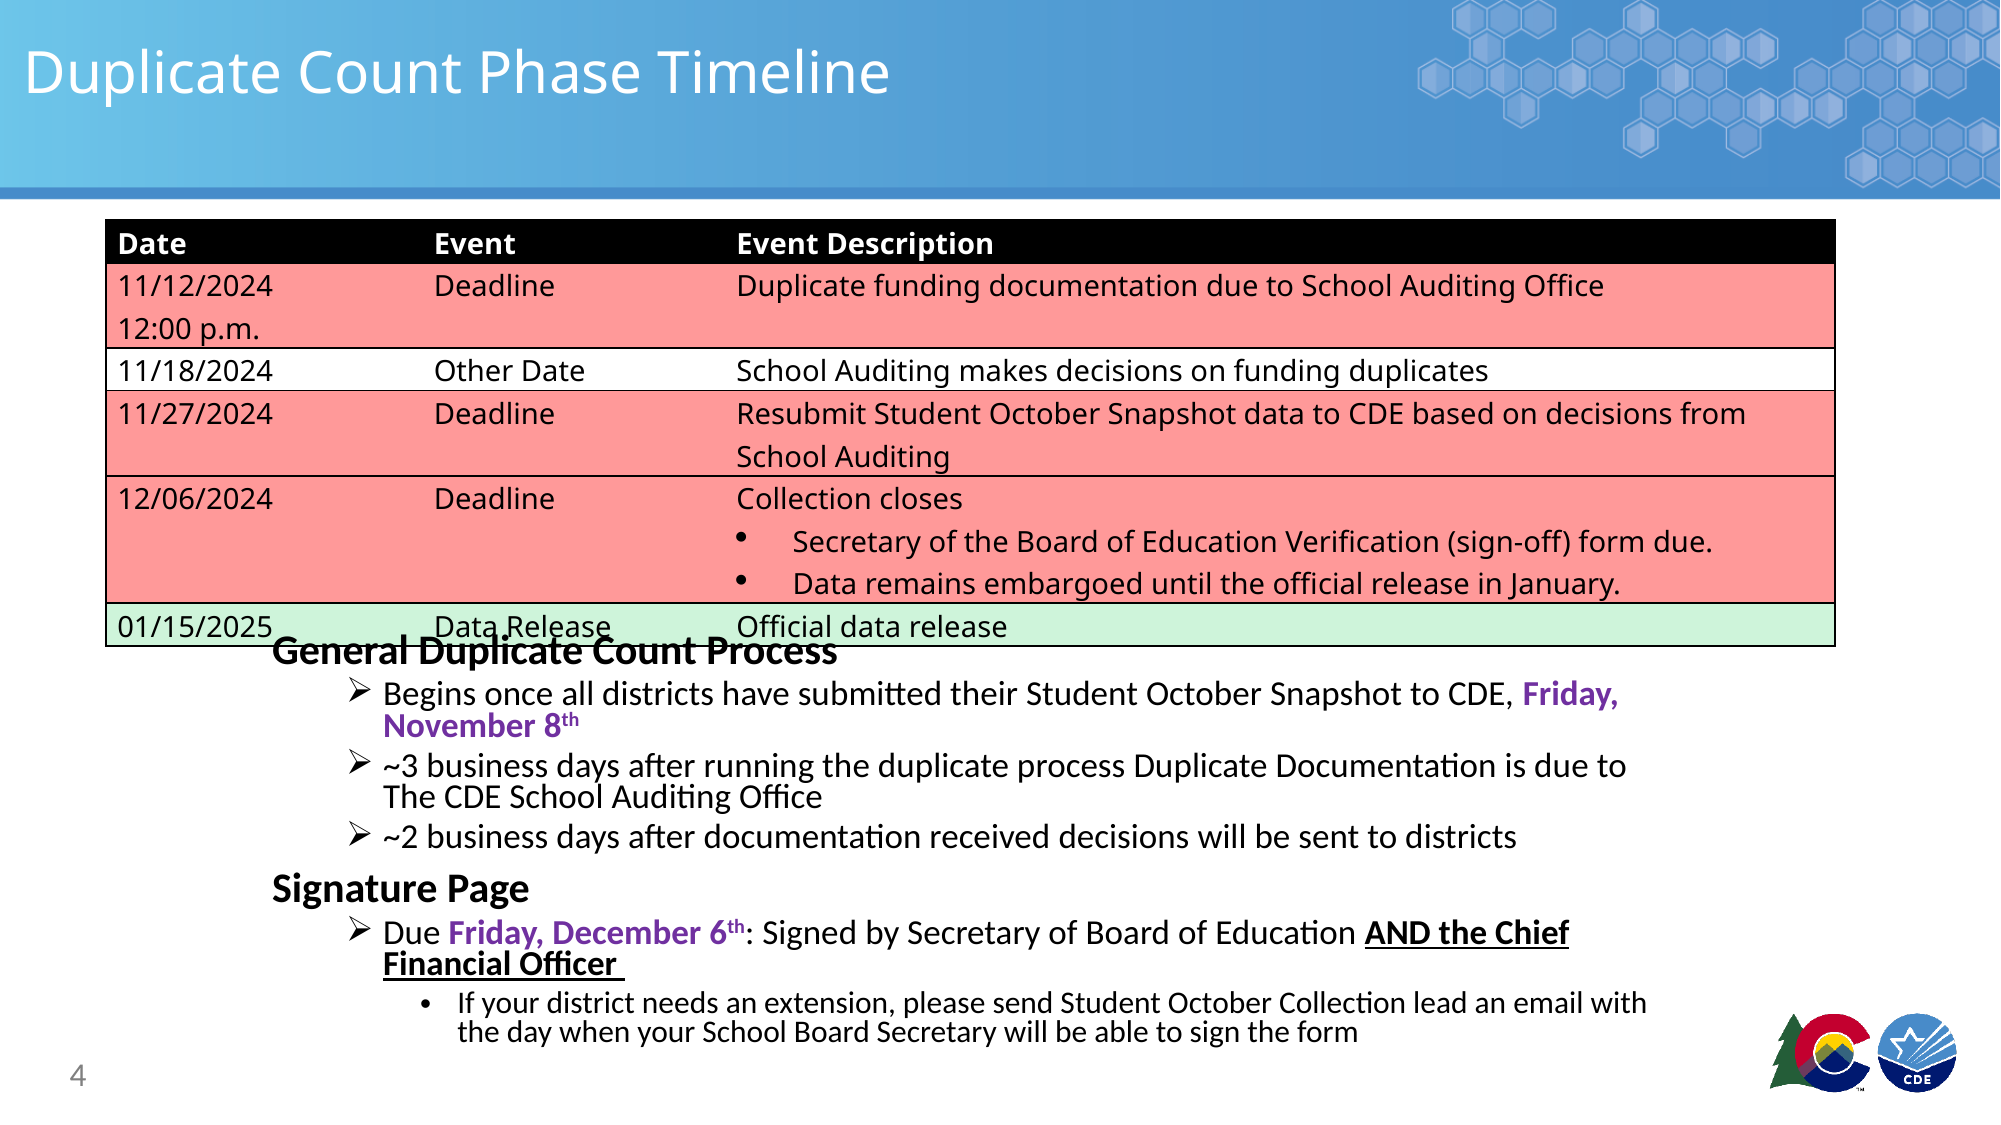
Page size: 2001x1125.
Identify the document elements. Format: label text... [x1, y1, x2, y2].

table_header Event [422, 221, 725, 262]
list General Duplicate Count Process Begins once all districts have submitted their Student October Snapshot to CDE, Friday, November 8th ~3 business days after running the duplicate process Duplicate Documentation is due to The CDE School Auditing Office ~2 business days after documentation received decisions will be sent to districts Signature Page Due Friday, December 6th: Signed by Secretary of Board of Education AND the Chief Financial Officer If your district needs an extension, please send Student October Collection lead an email with the day when your School Board Secretary will be able to sign the form [272, 634, 1669, 1055]
picture [0, 0, 2000, 200]
table_cell Deadline [422, 391, 725, 475]
table_cell Deadline [422, 264, 725, 347]
table_cell 12/06/2024 [107, 477, 422, 602]
picture [1768, 1012, 1957, 1093]
table_cell Official data release [725, 604, 1834, 645]
table_cell Resubmit Student October Snapshot data to CDE based on decisions from School Auditing [725, 391, 1834, 475]
table_cell School Auditing makes decisions on funding duplicates [725, 349, 1834, 390]
title Duplicate Count Phase Timeline [23, 43, 1221, 168]
table_cell 11/18/2024 [107, 349, 422, 390]
slide_number 4 [54, 1042, 505, 1103]
table_cell Data Release [422, 604, 725, 634]
table_cell Collection closes Secretary of the Board of Education Verification (sign-off) form due. Data remains embargoed until the official release in January. [725, 477, 1834, 602]
table_cell Other Date [422, 349, 725, 390]
table_cell 11/12/2024 12:00 p.m. [107, 264, 422, 347]
table_header Date [107, 221, 422, 262]
table_header Event Description [725, 221, 1834, 262]
table_cell 11/27/2024 [107, 391, 422, 475]
table_cell 01/15/2025 [107, 604, 422, 645]
table_cell Deadline [422, 477, 725, 602]
table_cell Duplicate funding documentation due to School Auditing Office [725, 264, 1834, 347]
